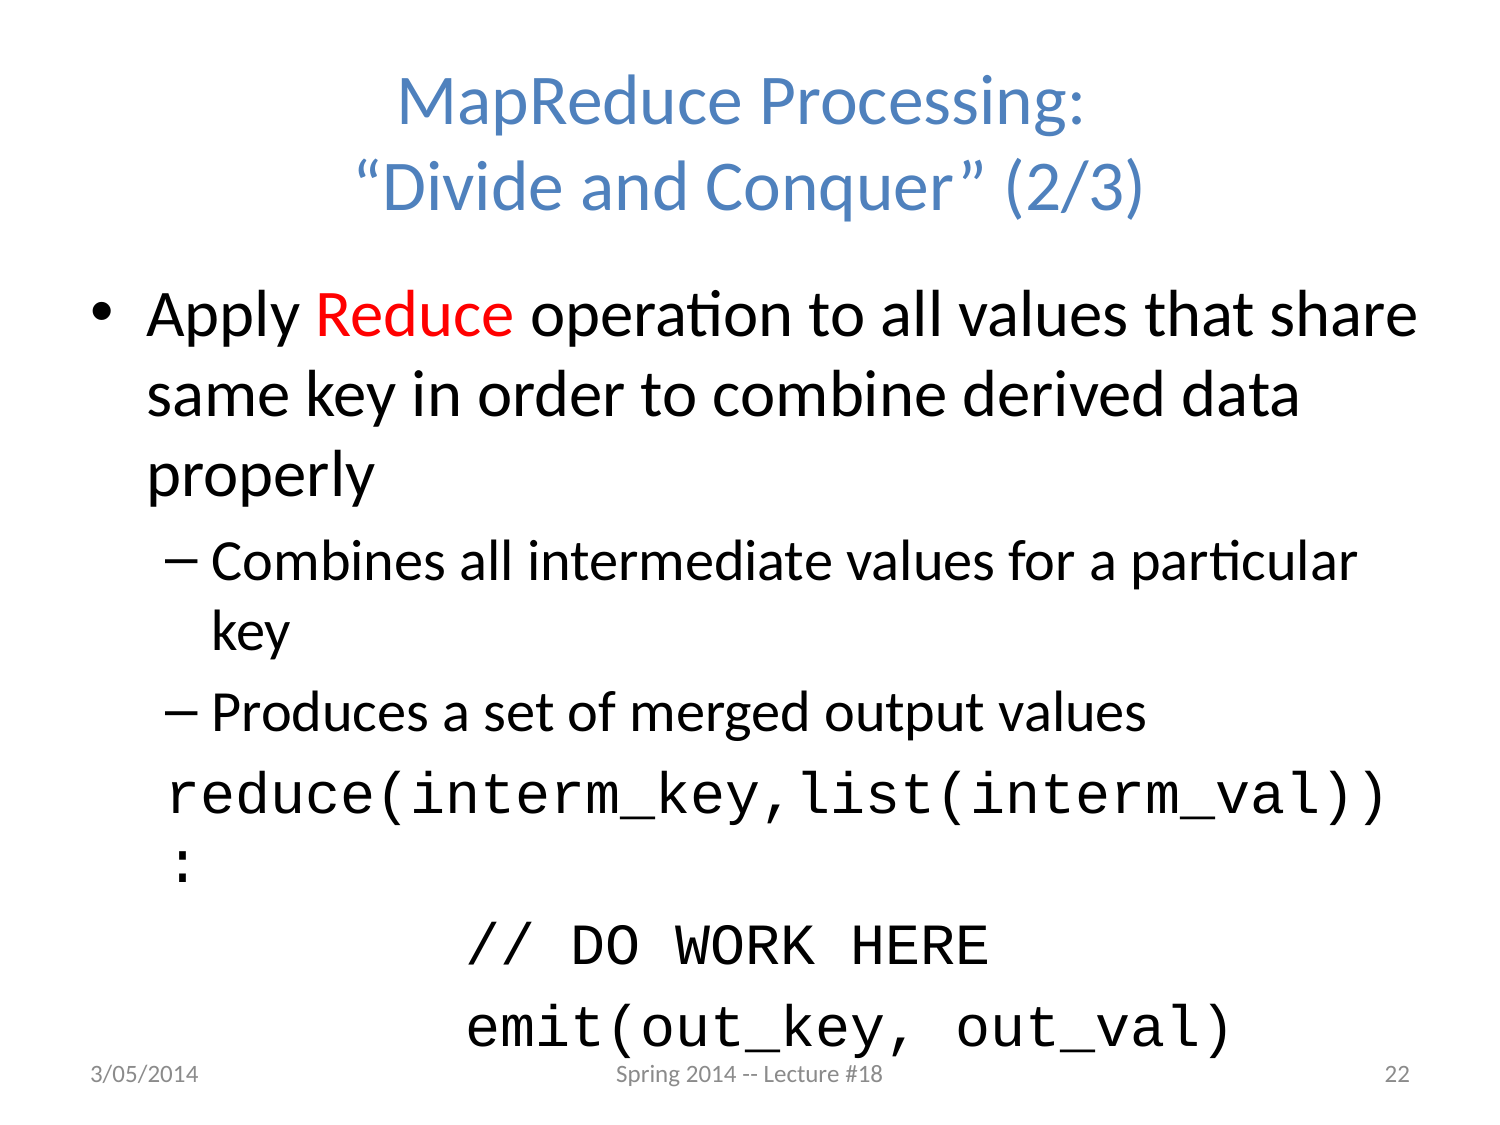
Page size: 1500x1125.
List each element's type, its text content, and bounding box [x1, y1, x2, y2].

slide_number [75, 1042, 425, 1103]
footer Spring 2014 -- Lecture #18 [512, 1042, 988, 1103]
title MapReduce Processing: “Divide and Conquer” (2/3) [75, 45, 1425, 233]
slide_number 22 [1074, 1042, 1425, 1103]
list Apply Reduce operation to all values that share same key in order to combine derived data properly Combines all intermediate values for a particular key Produces a set of merged output values reduce(interm_key,list(interm_val)): // DO WORK HERE emit(out_key, out_val) [75, 262, 1440, 1073]
